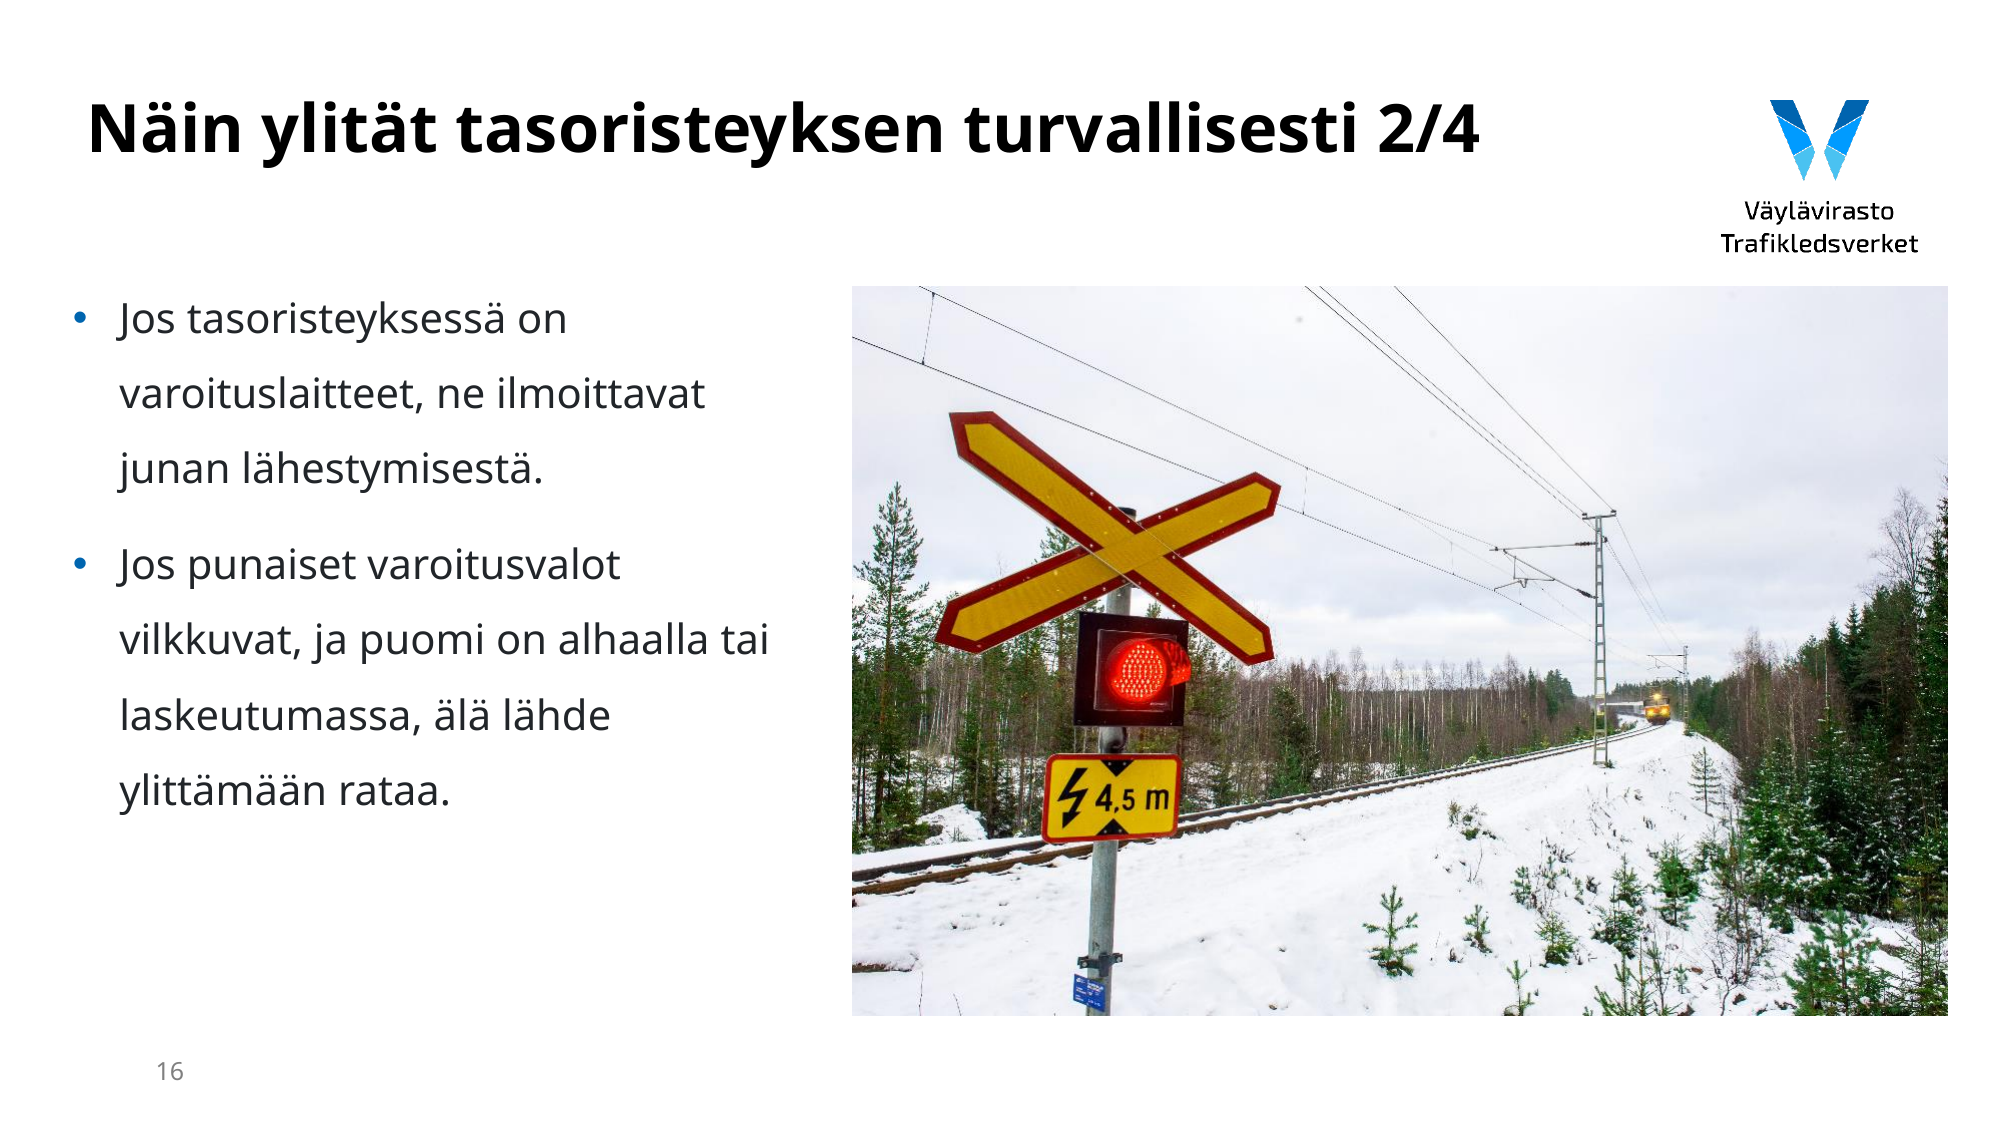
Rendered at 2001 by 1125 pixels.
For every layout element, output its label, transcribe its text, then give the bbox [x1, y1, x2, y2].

slide_number 16 [140, 1042, 233, 1103]
list Jos tasoristeyksessä on varoituslaitteet, ne ilmoittavat junan lähestymisestä. Jos punaiset varoitusvalot vilkkuvat, ja puomi on alhaalla tai laskeutumassa, älä lähde ylittämään rataa. [57, 259, 831, 1043]
title Näin ylität tasoristeyksen turvallisesti 2/4 [71, 22, 1635, 240]
picture [852, 62, 1958, 1016]
